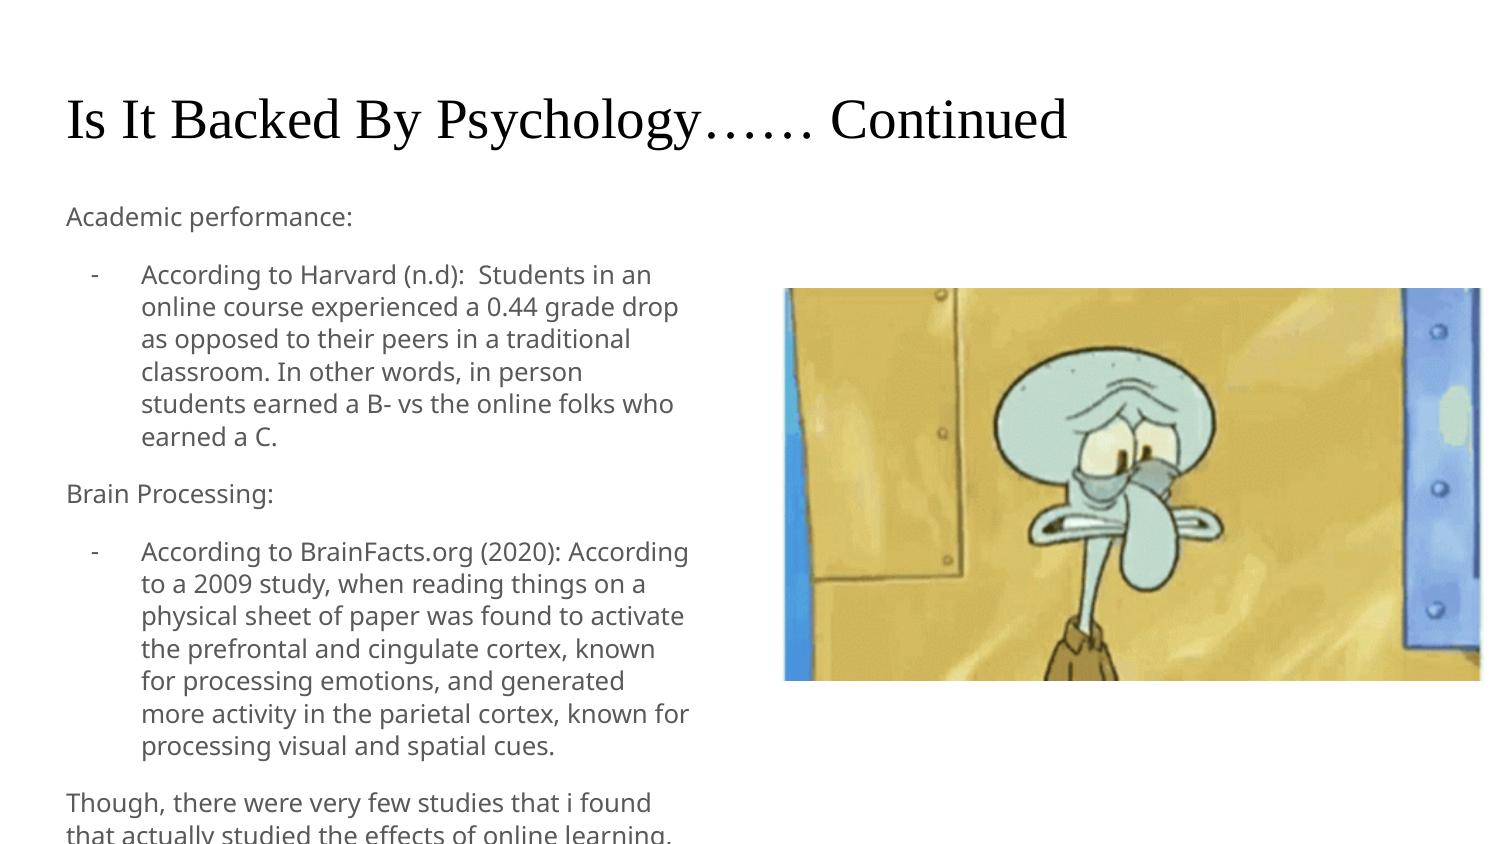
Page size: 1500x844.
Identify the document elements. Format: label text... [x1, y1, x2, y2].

picture [781, 287, 1485, 681]
list Academic performance: According to Harvard (n.d): Students in an online course experienced a 0.44 grade drop as opposed to their peers in a traditional classroom. In other words, in person students earned a B- vs the online folks who earned a C. Brain Processing: According to BrainFacts.org (2020): According to a 2009 study, when reading things on a physical sheet of paper was found to activate the prefrontal and cingulate cortex, known for processing emotions, and generated more activity in the parietal cortex, known for processing visual and spatial cues. Though, there were very few studies that i found that actually studied the effects of online learning, especially with math, which brings me to my conclusion… [51, 184, 711, 750]
title Is It Backed By Psychology…… Continued [51, 72, 1449, 167]
